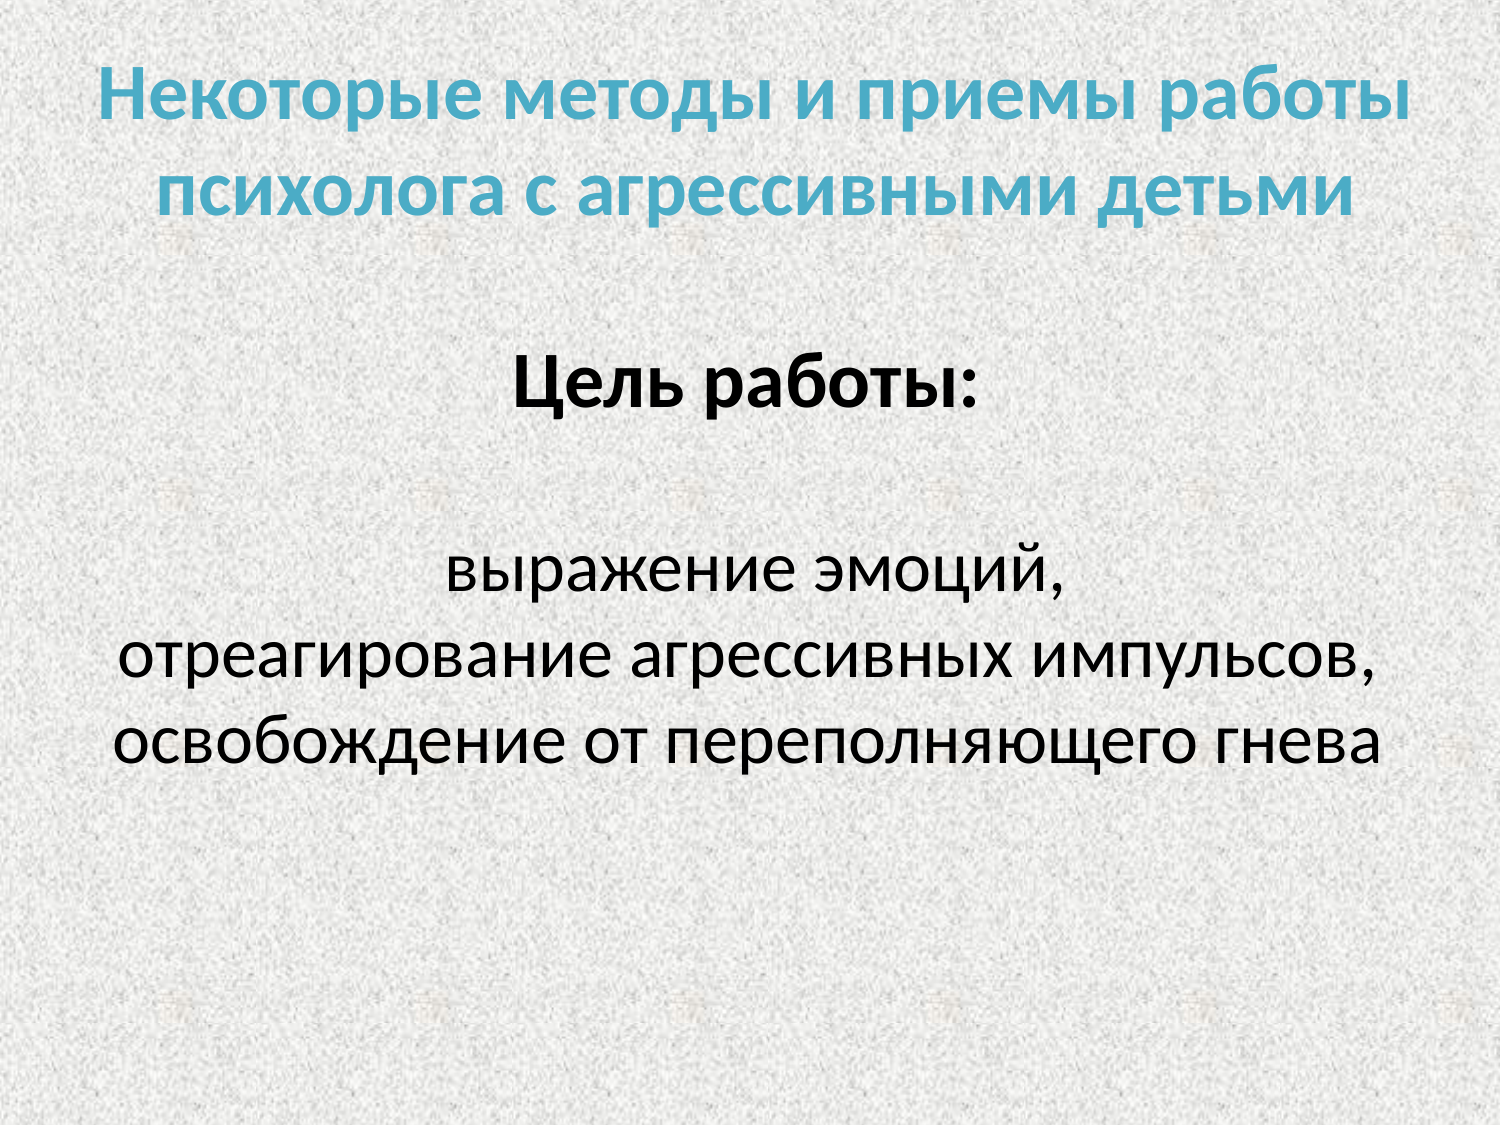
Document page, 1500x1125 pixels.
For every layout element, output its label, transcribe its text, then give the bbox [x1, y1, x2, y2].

picture [0, 0, 1500, 1125]
title Некоторые методы и приемы работы психолога с агрессивными детьми Цель работы: выражение эмоций, отреагирование агрессивных импульсов, освобождение от переполняющего гнева [29, 30, 1483, 1094]
